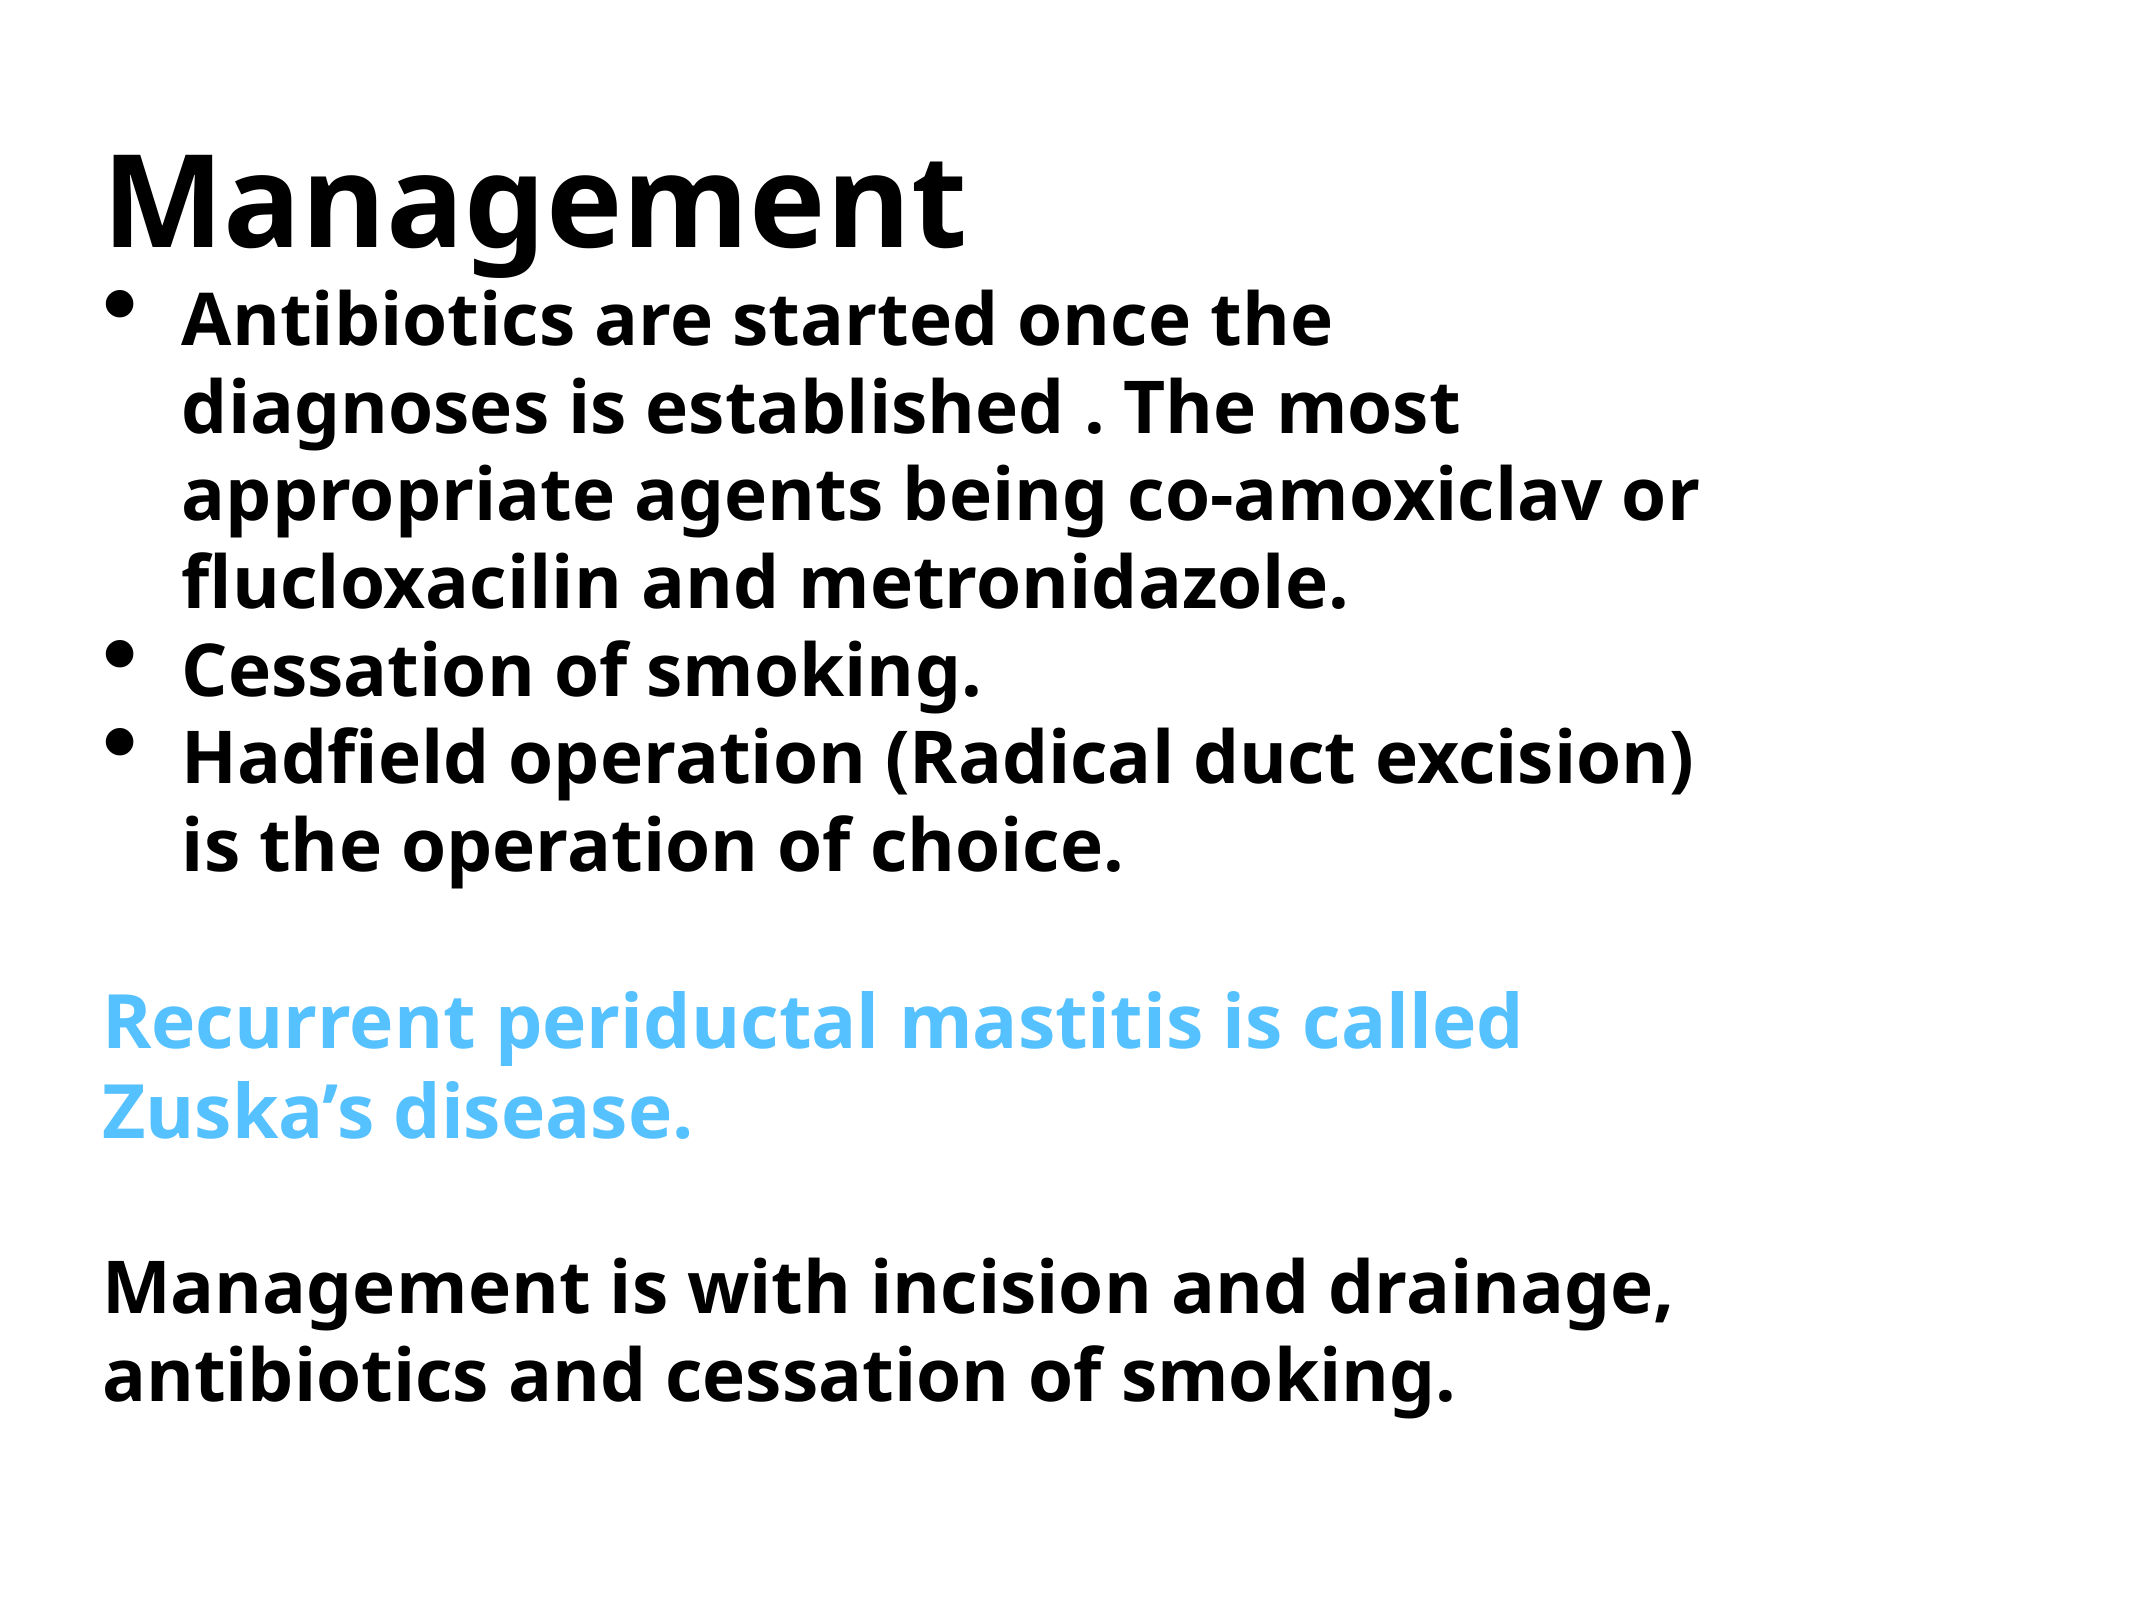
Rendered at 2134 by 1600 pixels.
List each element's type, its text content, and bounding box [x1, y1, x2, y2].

text_box Management Antibiotics are started once the diagnoses is established . The most appropriate agents being co-amoxiclav or flucloxacilin and metronidazole. Cessation of smoking. Hadfield operation (Radical duct excision) is the operation of choice. Recurrent periductal mastitis is called Zuska’s disease. Management is with incision and drainage, antibiotics and cessation of smoking. [93, 109, 1726, 1424]
